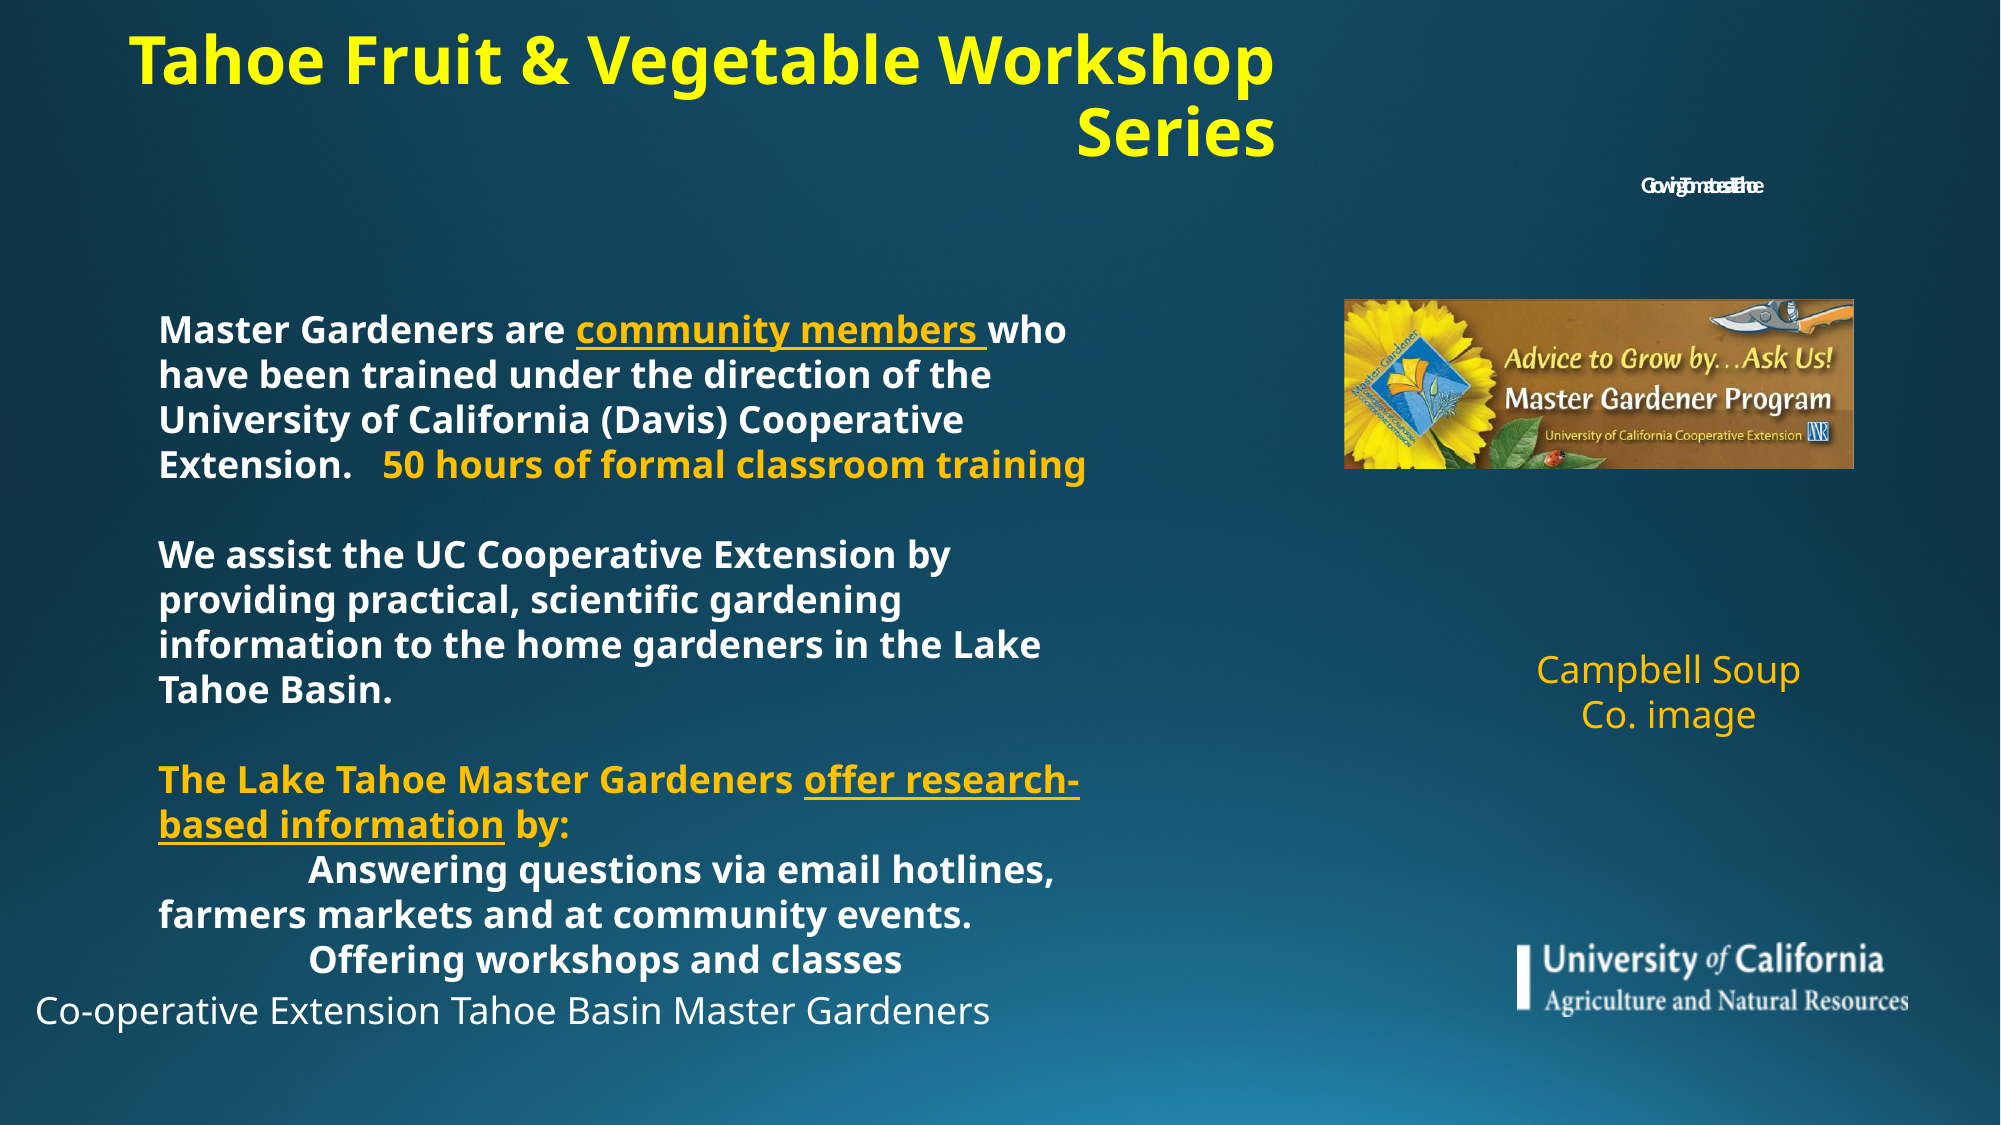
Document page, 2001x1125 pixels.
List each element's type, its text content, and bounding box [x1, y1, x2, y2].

text_box Co-operative Extension Tahoe Basin Master Gardeners [19, 979, 1007, 1040]
text_box Master Gardeners are community members who have been trained under the direction of the University of California (Davis) Cooperative Extension. 50 hours of formal classroom training We assist the UC Cooperative Extension by providing practical, scientific gardening information to the home gardeners in the Lake Tahoe Basin. The Lake Tahoe Master Gardeners offer research-based information by: Answering questions via email hotlines, farmers markets and at community events. Offering workshops and classes [143, 299, 1144, 989]
picture [0, 0, 2001, 1125]
title Growing Tomatoes at Tahoe [919, 165, 1778, 271]
subtitle Tahoe Fruit & Vegetable Workshop Series [75, 55, 1292, 179]
text_box Campbell Soup Co. image [1500, 638, 1838, 744]
